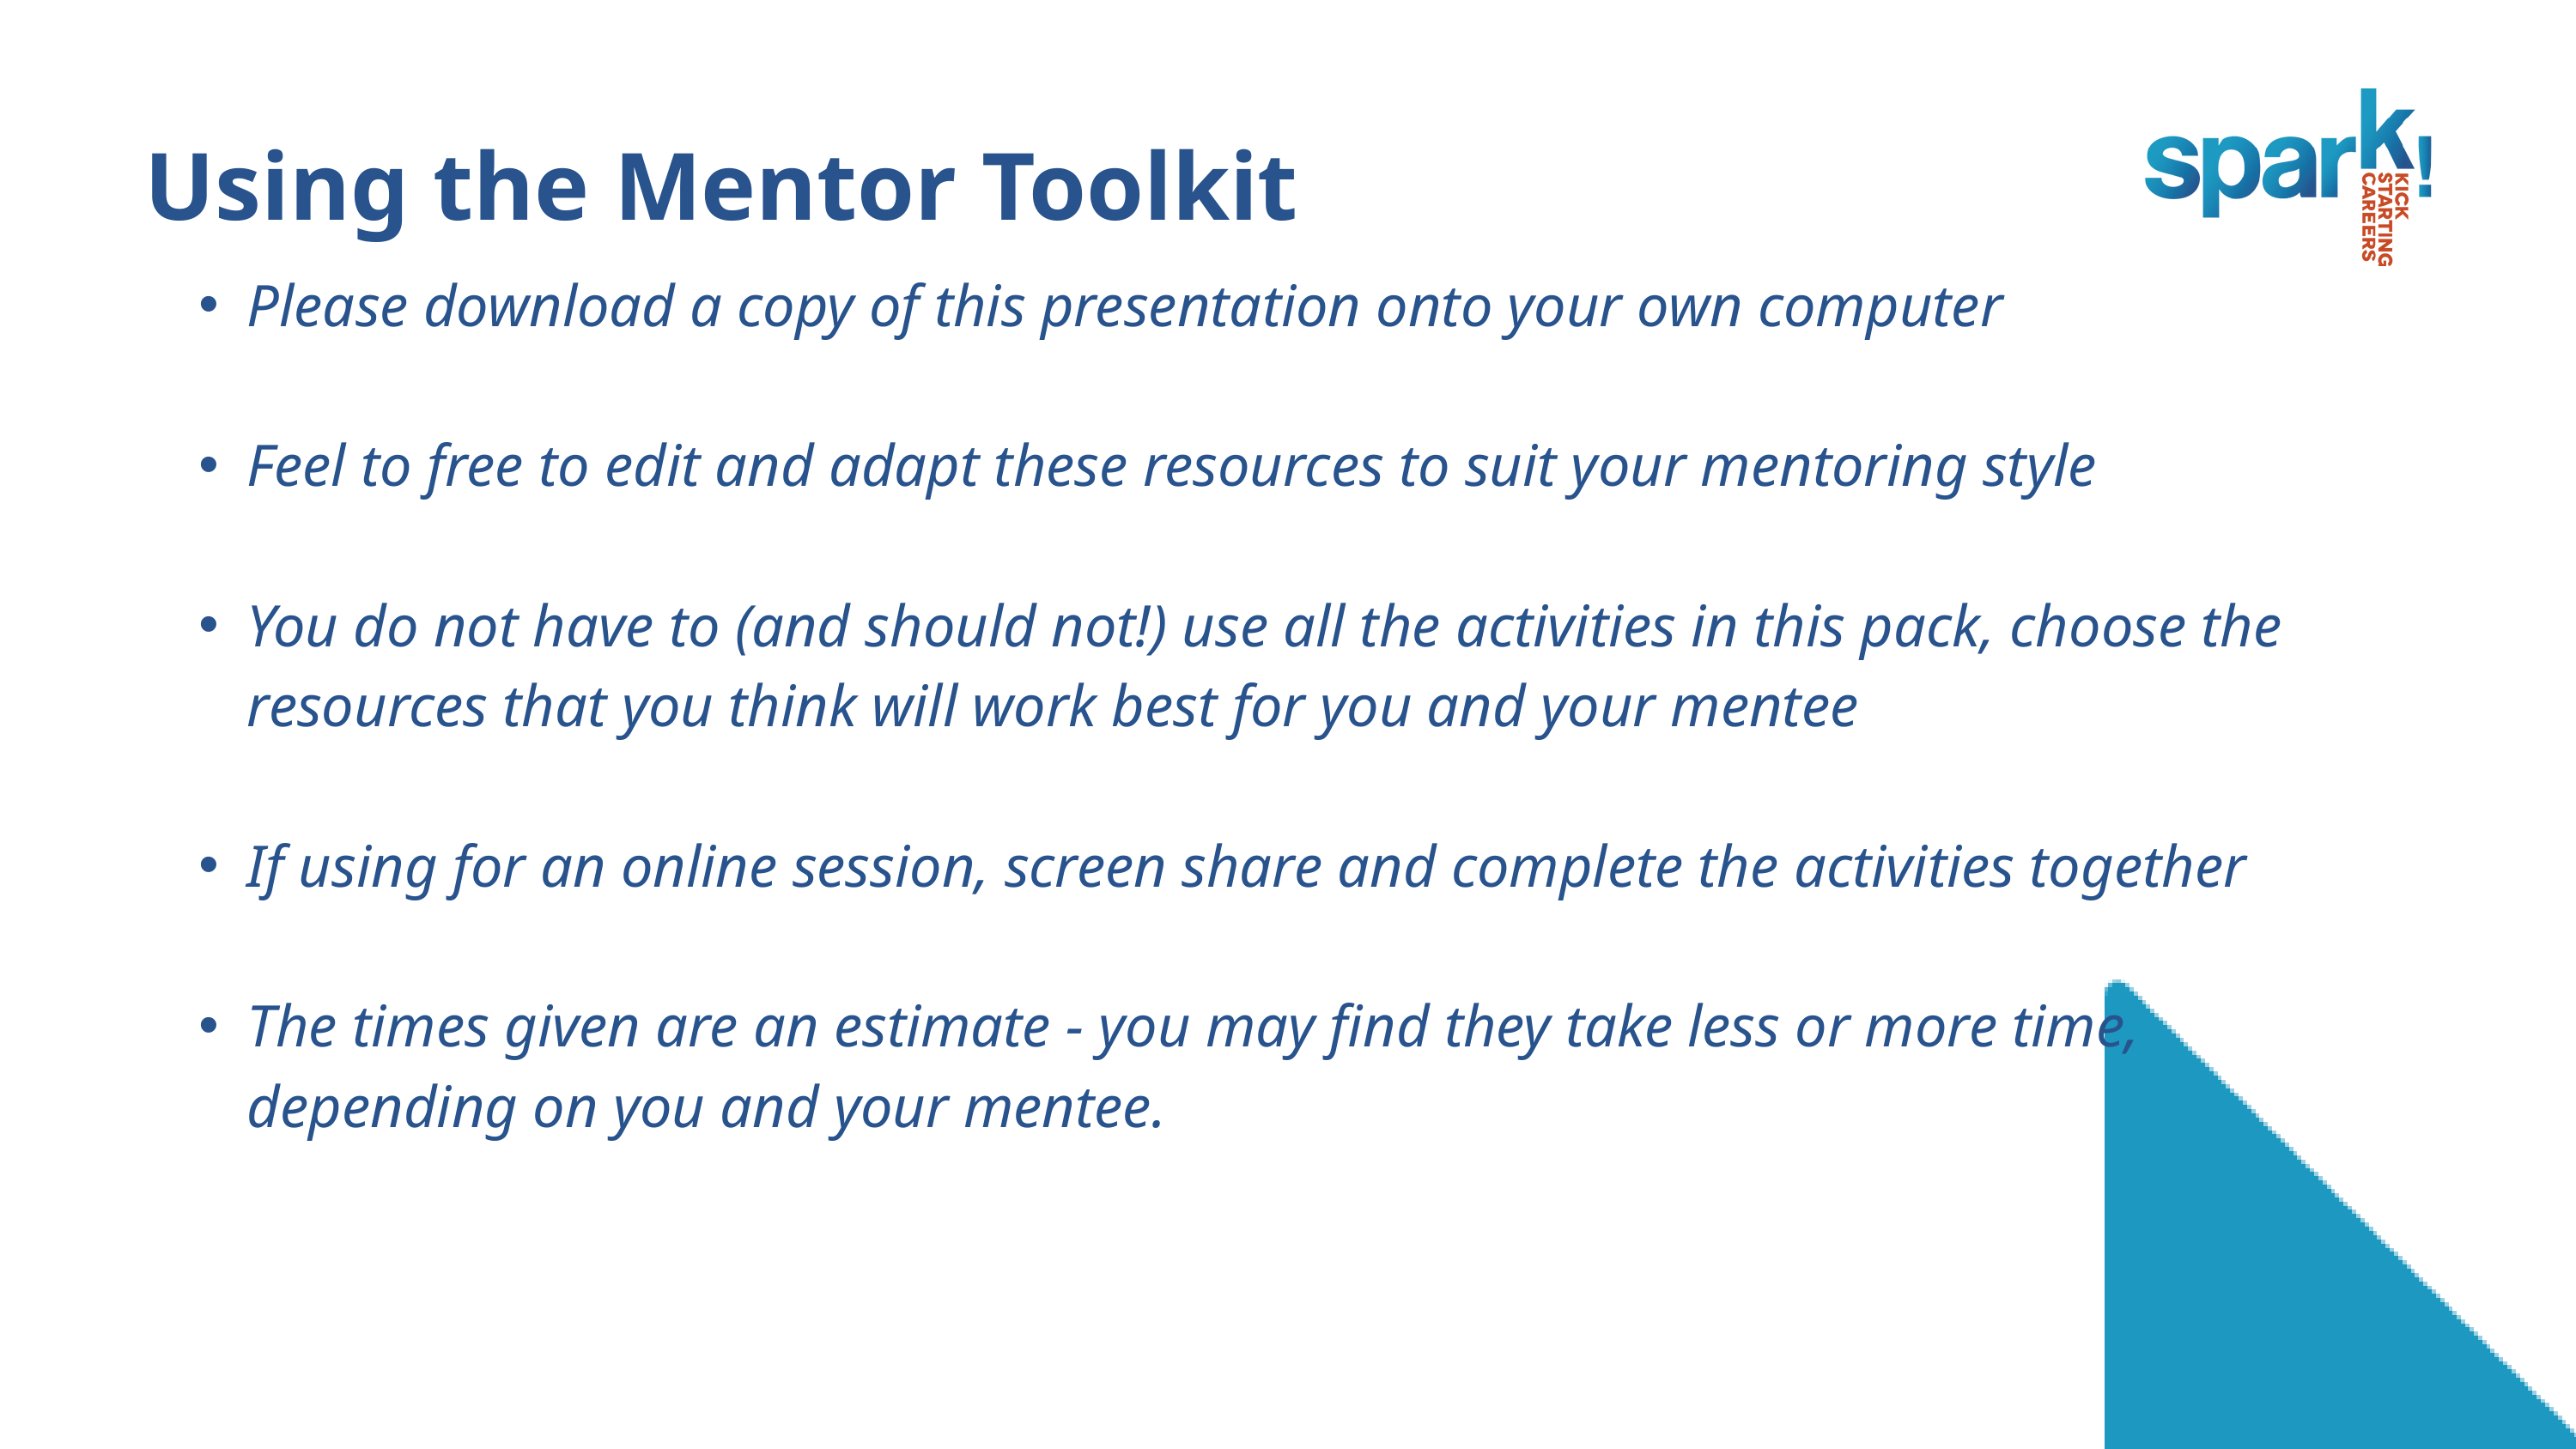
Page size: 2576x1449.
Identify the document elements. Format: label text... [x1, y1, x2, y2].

text_box [2105, 979, 2576, 1449]
text_box Please download a copy of this presentation onto your own computer Feel to free to edit and adapt these resources to suit your mentoring style You do not have to (and should not!) use all the activities in this pack, choose the resources that you think will work best for you and your mentee If using for an online session, screen share and complete the activities together The times given are an estimate - you may find they take less or more time, depending on you and your mentee. [149, 258, 2336, 1219]
text_box Using the Mentor Toolkit [144, 107, 1694, 239]
text_box [2145, 88, 2432, 266]
